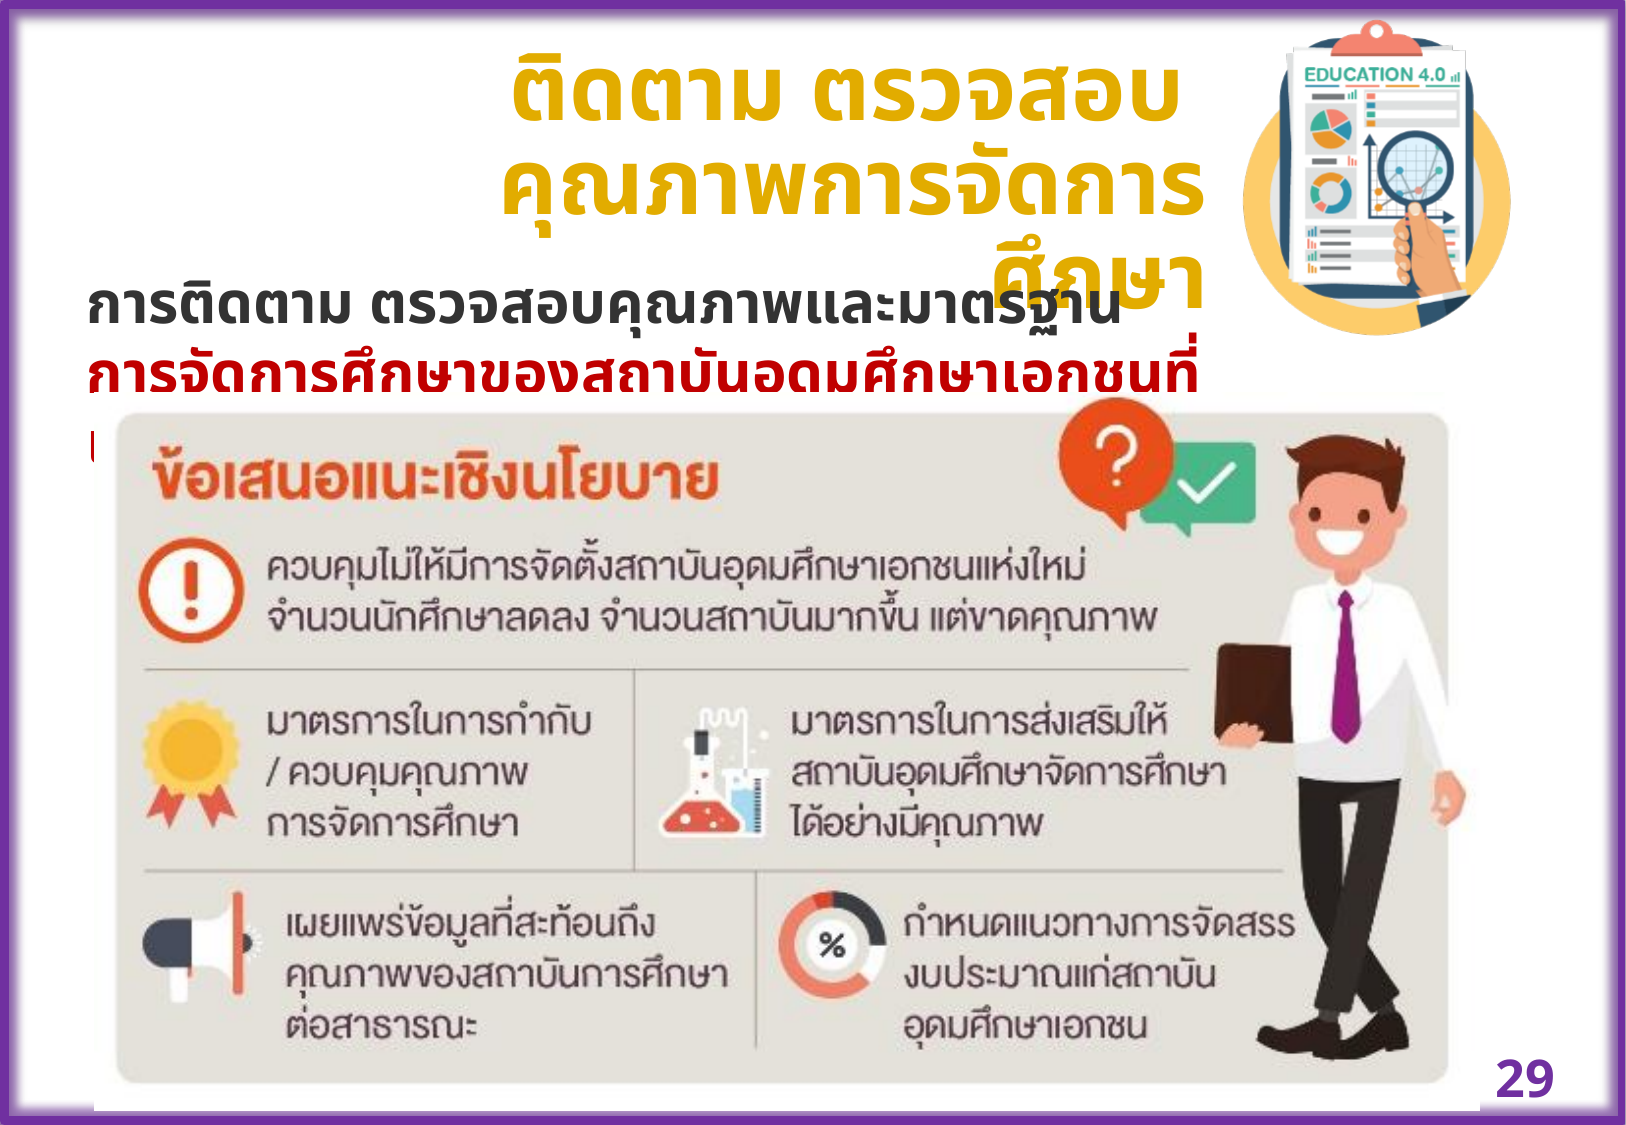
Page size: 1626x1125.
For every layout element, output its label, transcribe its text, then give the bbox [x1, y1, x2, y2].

slide_number 29 [1483, 1037, 1571, 1116]
picture [94, 0, 1596, 1111]
text_box การติดตาม ตรวจสอบคุณภาพและมาตรฐาน การจัดการศึกษาของสถาบันอุดมศึกษาเอกชนที่เปลี่ยนประเภทแล้ว [72, 257, 1170, 483]
text_box ติดตาม ตรวจสอบ คุณภาพการจัดการศึกษา [264, 37, 1170, 257]
